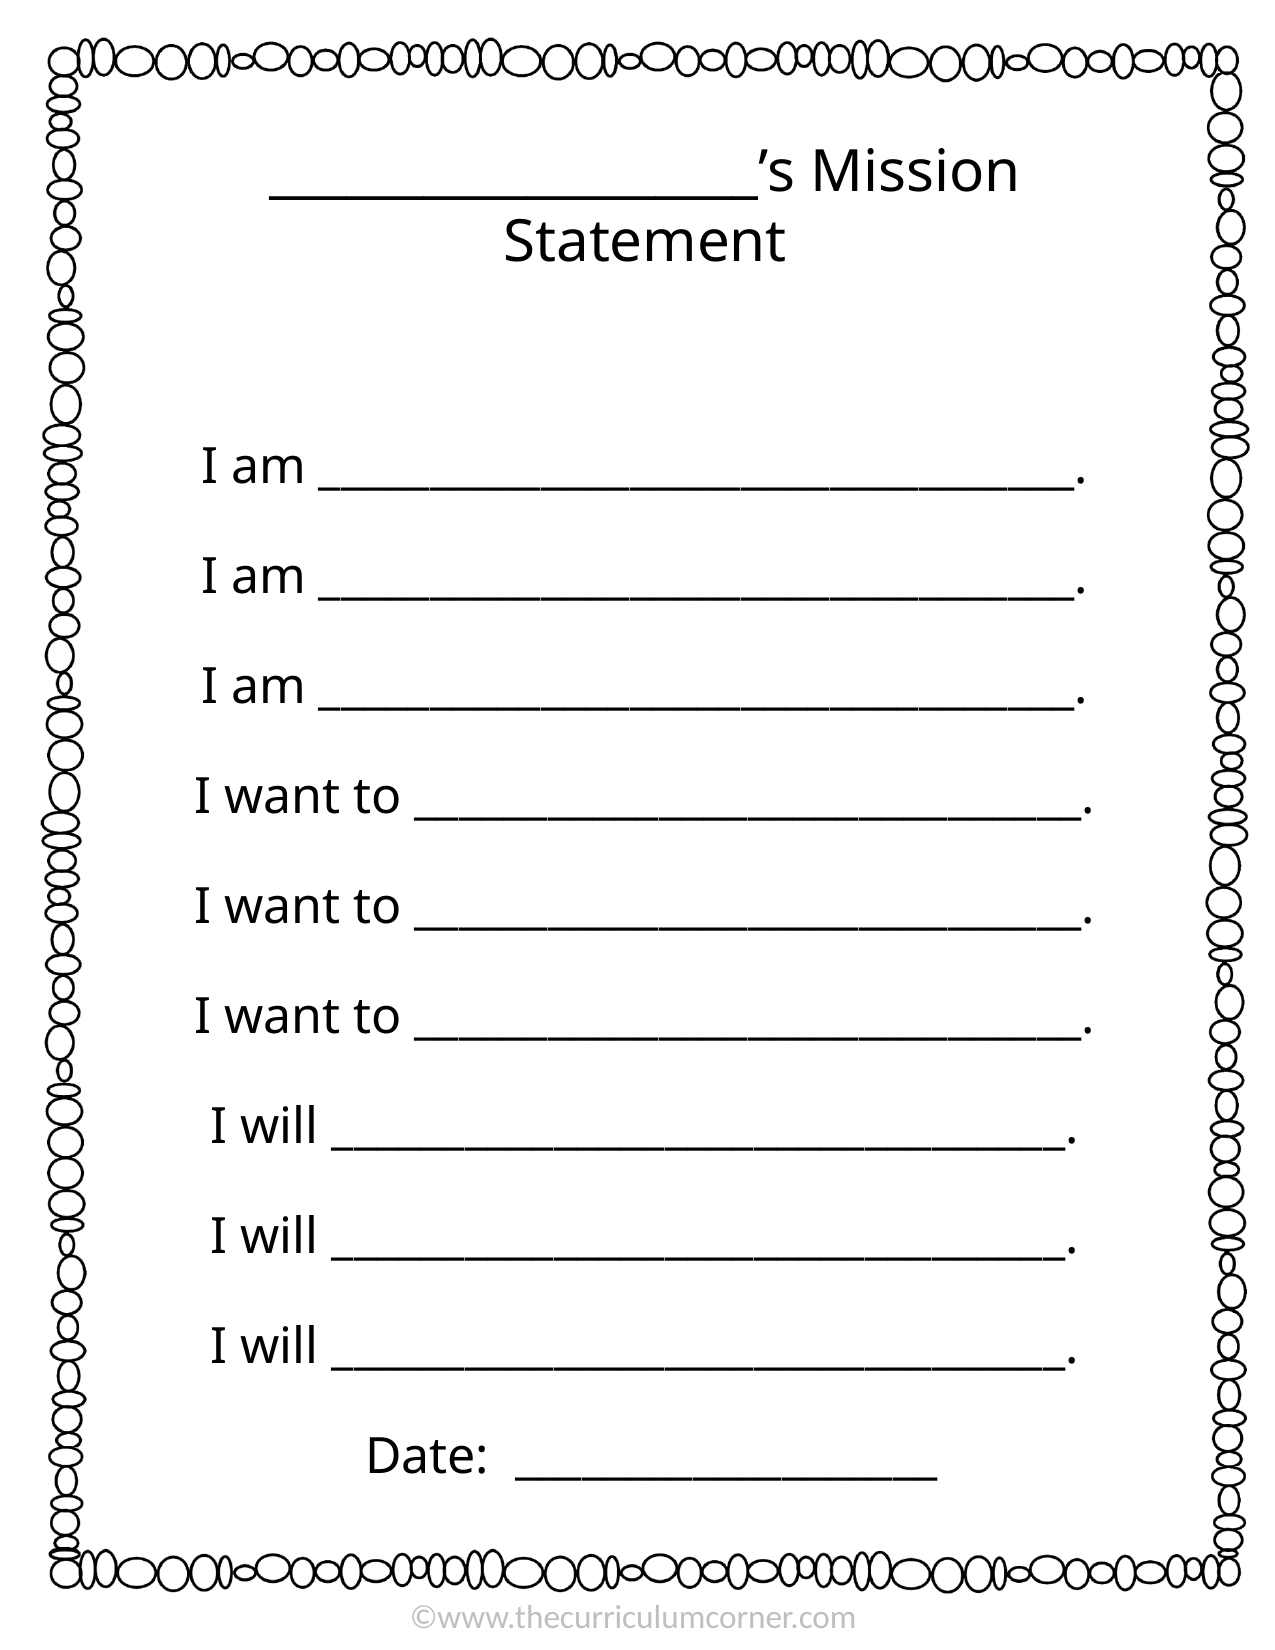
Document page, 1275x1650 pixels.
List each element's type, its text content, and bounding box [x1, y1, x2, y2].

picture [40, 37, 1251, 1594]
text_box ©www.thecurriculumcorner.com [394, 1603, 872, 1643]
